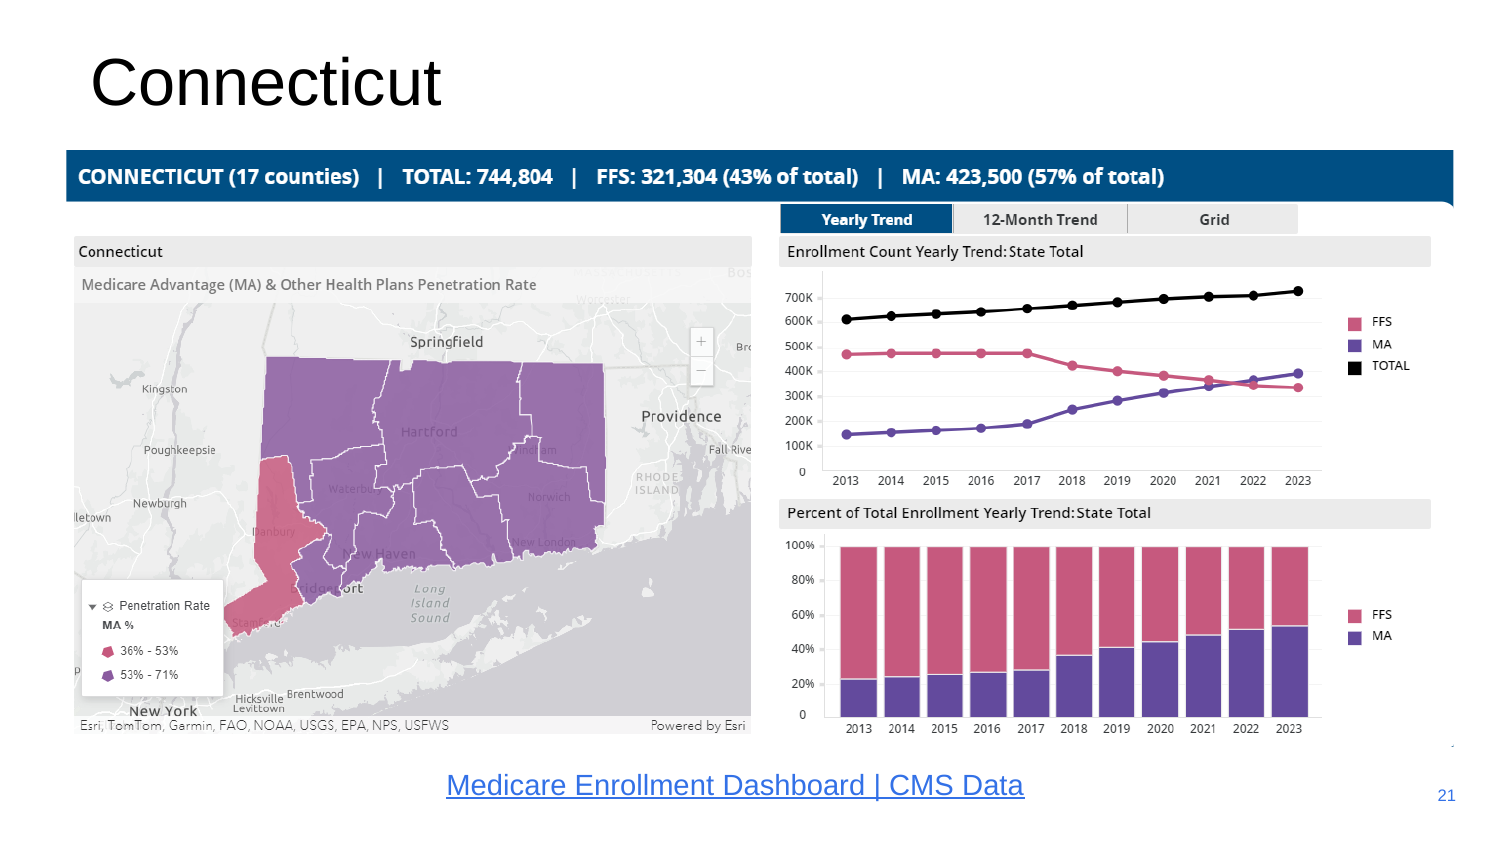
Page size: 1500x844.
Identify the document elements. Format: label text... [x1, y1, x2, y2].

text_box Medicare Enrollment Dashboard | CMS Data [431, 761, 1182, 809]
title Connecticut [75, 23, 1425, 137]
picture [66, 149, 1454, 753]
slide_number 21 [1406, 766, 1472, 823]
